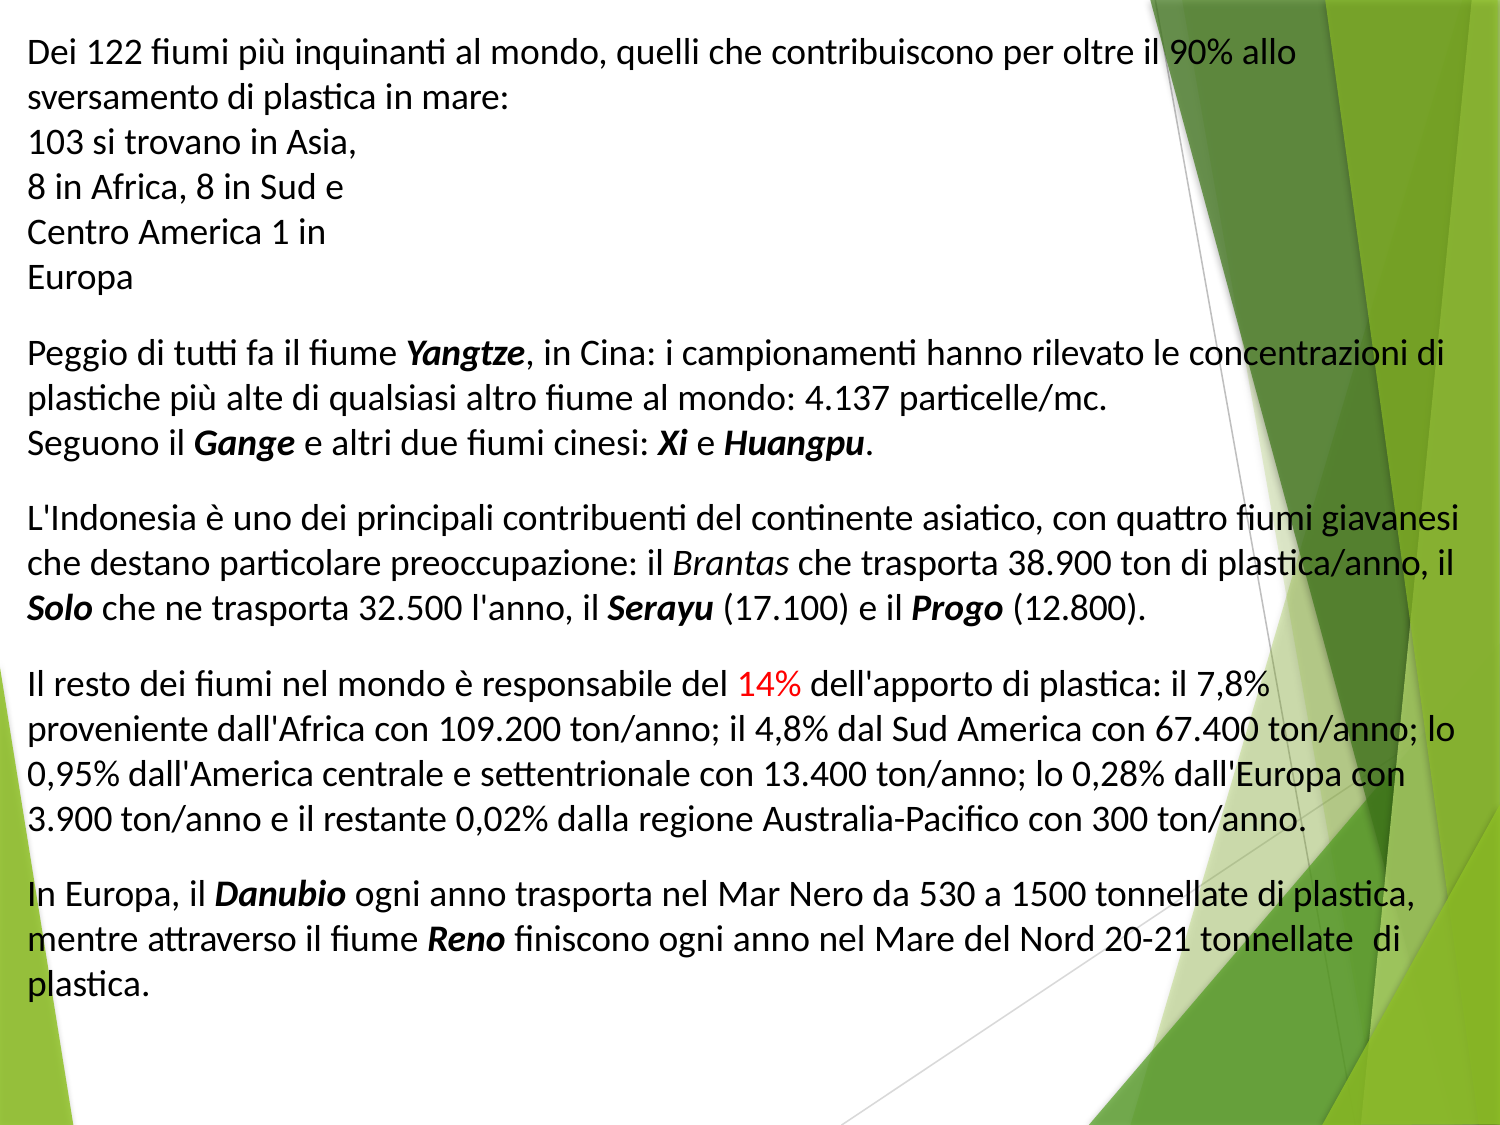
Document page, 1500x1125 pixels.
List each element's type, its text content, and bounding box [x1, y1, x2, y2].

text_box Dei 122 fiumi più inquinanti al mondo, quelli che contribuiscono per oltre il 90% allo sversamento di plastica in mare: 103 si trovano in Asia, 8 in Africa, 8 in Sud e Centro America 1 in Europa Peggio di tutti fa il fiume Yangtze, in Cina: i campionamenti hanno rilevato le concentrazioni di plastiche più alte di qualsiasi altro fiume al mondo: 4.137 particelle/mc. Seguono il Gange e altri due fiumi cinesi: Xi e Huangpu. L'Indonesia è uno dei principali contribuenti del continente asiatico, con quattro fiumi giavanesi che destano particolare preoccupazione: il Brantas che trasporta 38.900 ton di plastica/anno, il Solo che ne trasporta 32.500 l'anno, il Serayu (17.100) e il Progo (12.800). Il resto dei fiumi nel mondo è responsabile del 14% dell'apporto di plastica: il 7,8% proveniente dall'Africa con 109.200 ton/anno; il 4,8% dal Sud America con 67.400 ton/anno; lo 0,95% dall'America centrale e settentrionale con 13.400 ton/anno; lo 0,28% dall'Europa con 3.900 ton/anno e il restante 0,02% dalla regione Australia-Pacifico con 300 ton/anno. In Europa, il Danubio ogni anno trasporta nel Mar Nero da 530 a 1500 tonnellate di plastica, mentre attraverso il fiume Reno finiscono ogni anno nel Mare del Nord 20-21 tonnellate di plastica. [24, 24, 1488, 1005]
